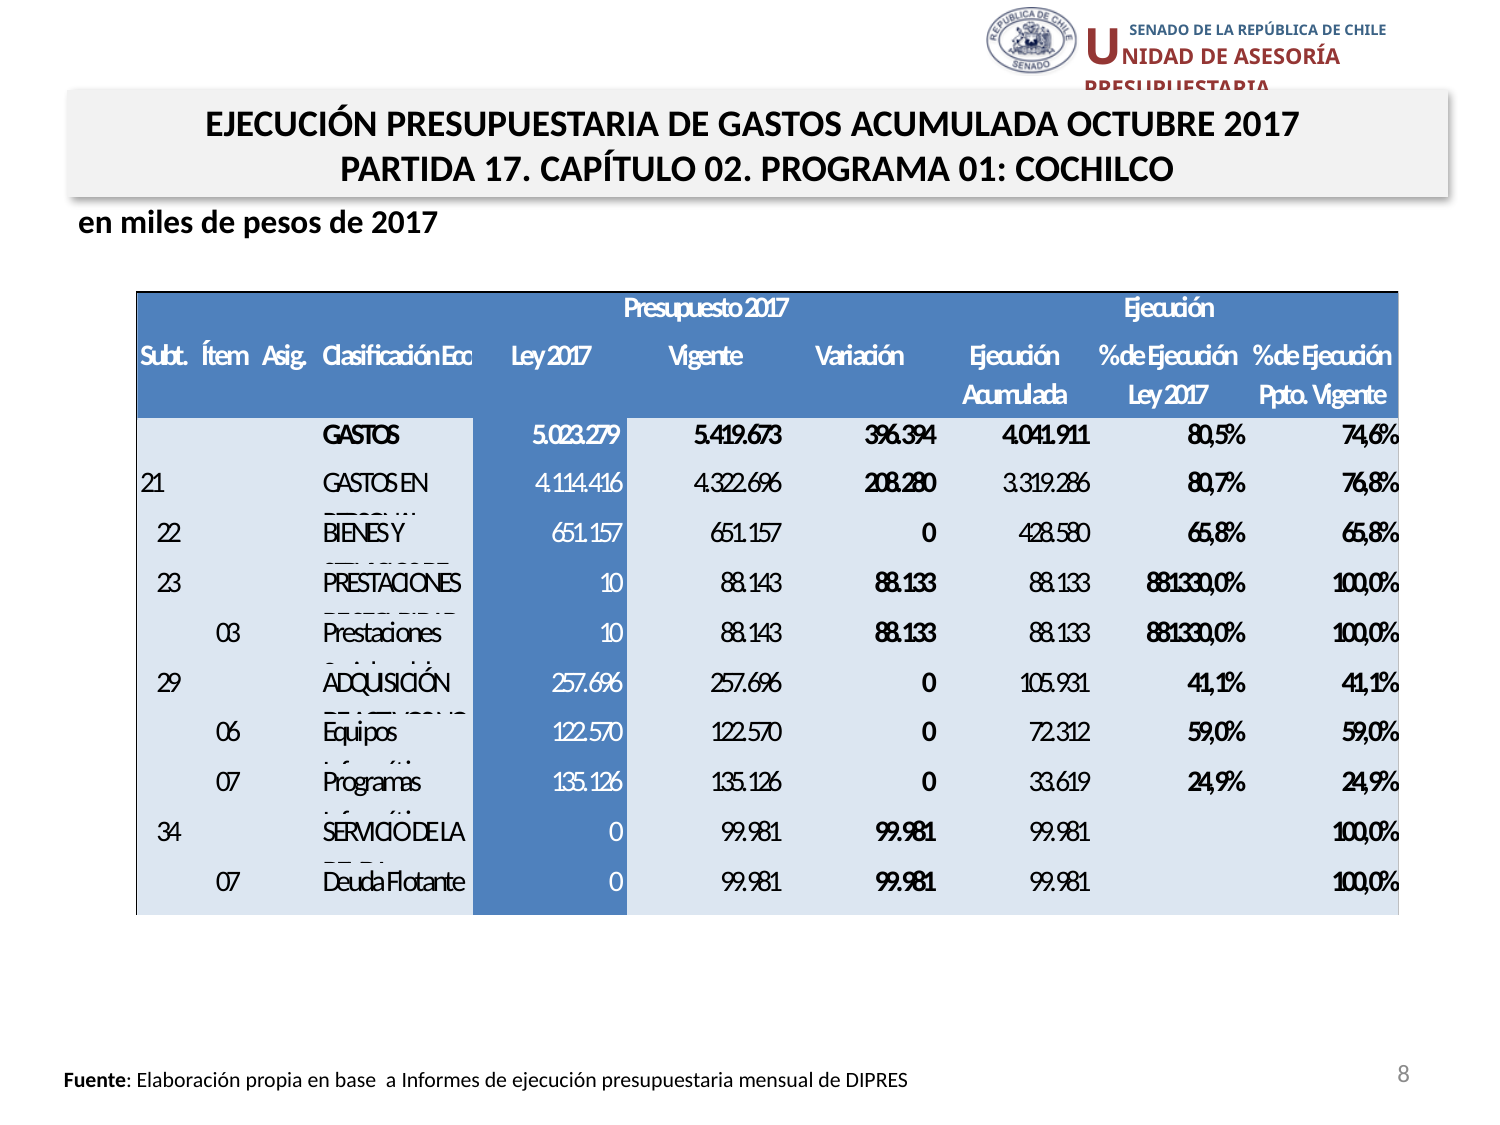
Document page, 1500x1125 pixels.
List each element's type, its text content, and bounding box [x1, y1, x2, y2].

picture [986, 7, 1079, 76]
text_box EJECUCIÓN PRESUPUESTARIA DE GASTOS ACUMULADA OCTUBRE 2017 PARTIDA 17. CAPÍTULO 02. PROGRAMA 01: COCHILCO [67, 90, 1447, 197]
slide_number 8 [1074, 1042, 1425, 1103]
picture [135, 290, 1400, 918]
text_box en miles de pesos de 2017 [63, 192, 1414, 268]
footer Fuente: Elaboración propia en base a Informes de ejecución presupuestaria mensual de DIPRES [48, 1058, 1428, 1119]
